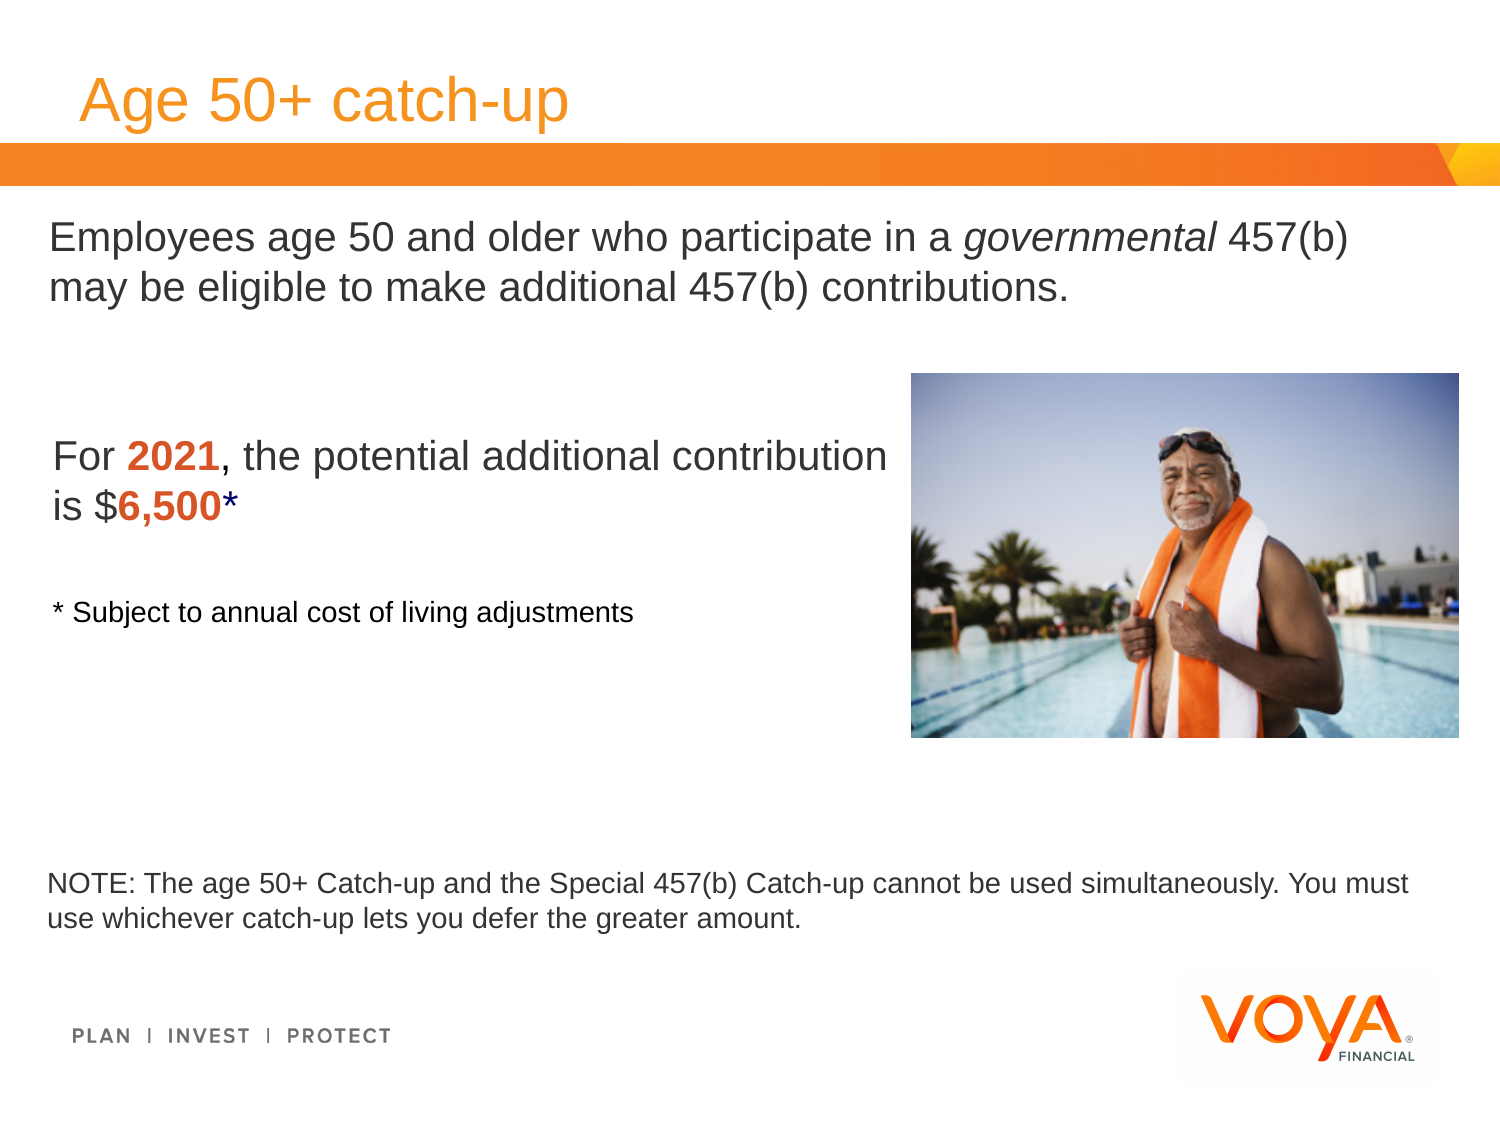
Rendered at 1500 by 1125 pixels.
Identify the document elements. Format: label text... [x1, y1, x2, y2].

text_box For 2021, the potential additional contribution is $6,500* * Subject to annual cost of living adjustments [37, 413, 906, 643]
picture [73, 1028, 390, 1043]
title Age 50+ catch-up [64, 37, 1415, 156]
picture [0, 143, 1500, 186]
picture [1177, 971, 1438, 1085]
text_box Employees age 50 and older who participate in a governmental 457(b) may be eligible to make additional 457(b) contributions. [34, 202, 1409, 352]
picture [911, 372, 1459, 738]
text_box NOTE: The age 50+ Catch-up and the Special 457(b) Catch-up cannot be used simultaneously. You must use whichever catch-up lets you defer the greater amount. [32, 849, 1433, 950]
